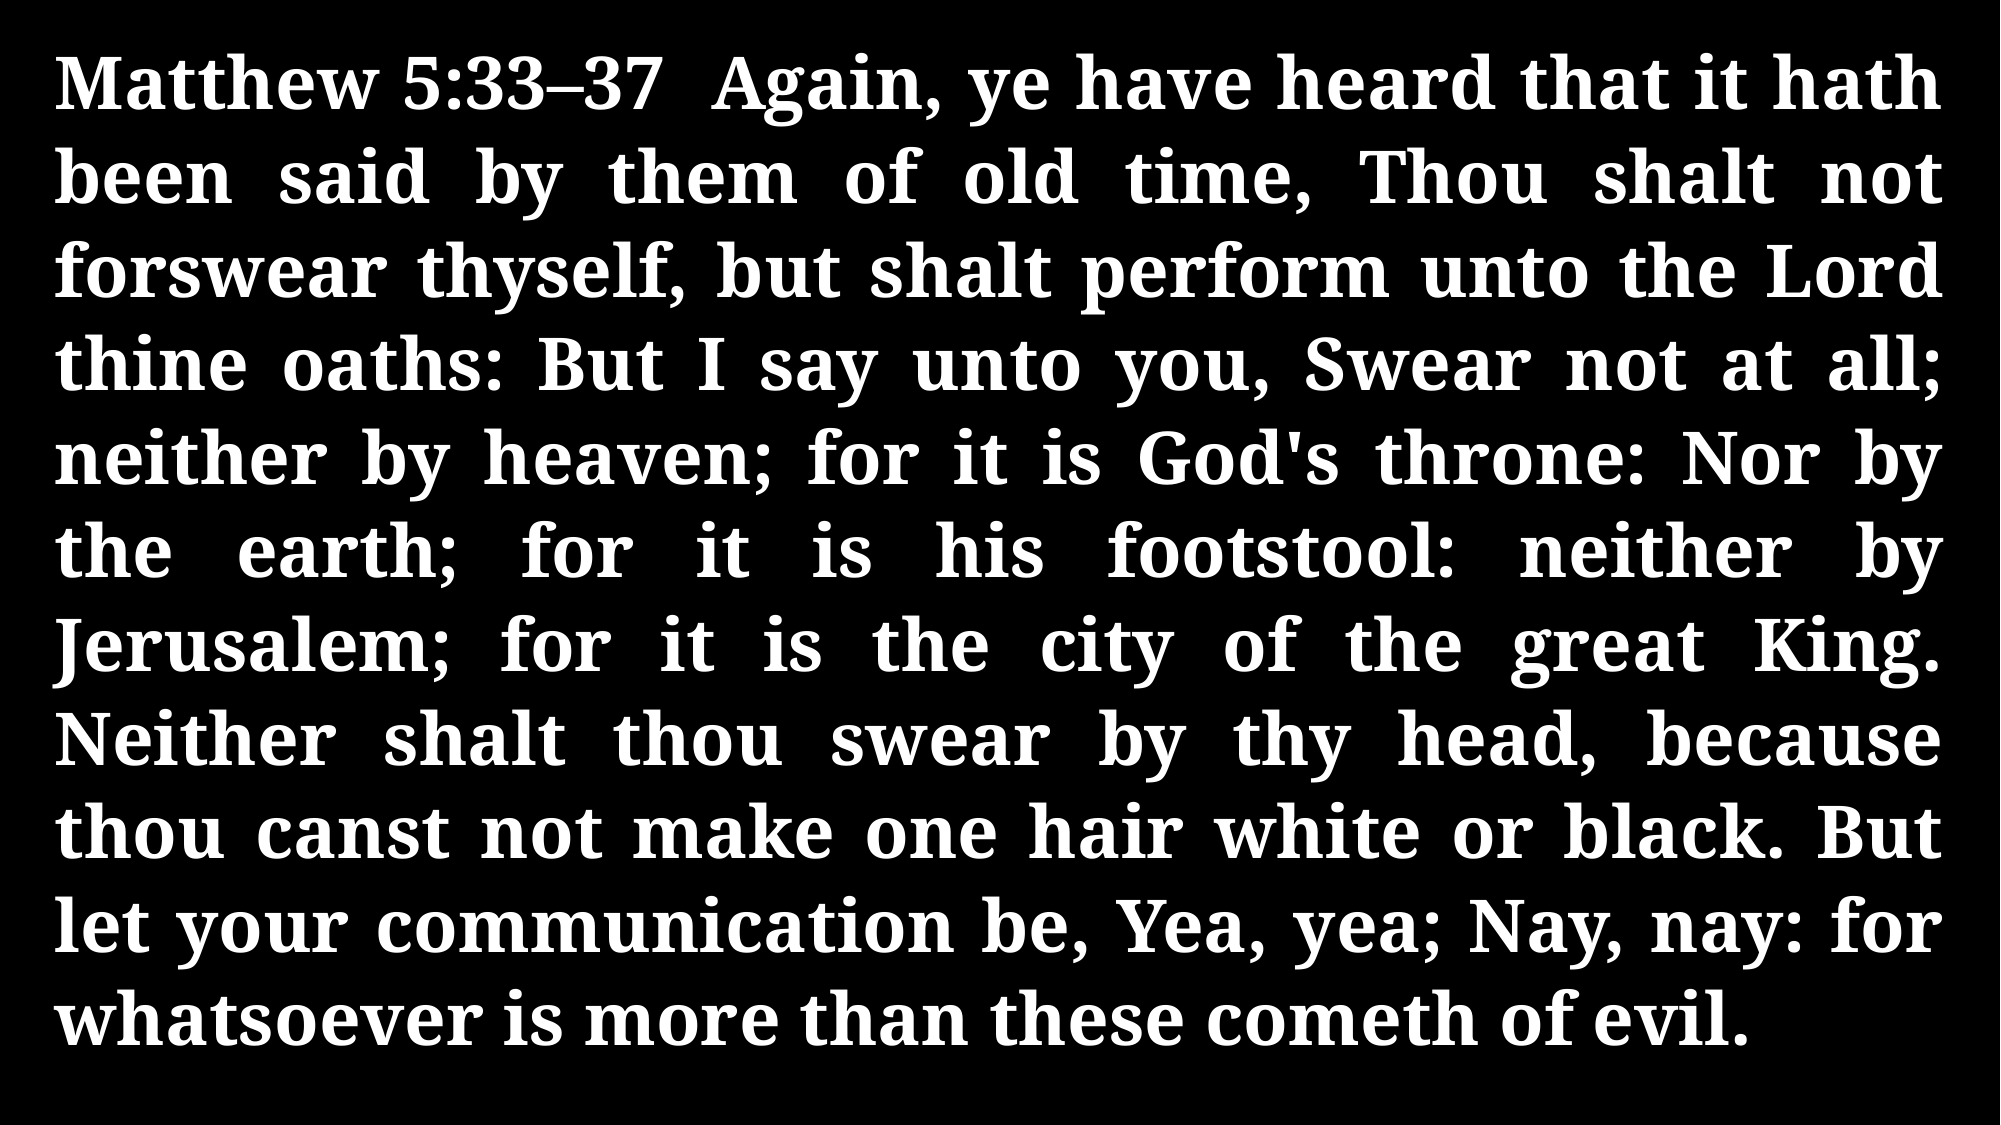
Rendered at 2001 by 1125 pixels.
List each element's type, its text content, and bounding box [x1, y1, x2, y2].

text_box Matthew 5:33–37 Again, ye have heard that it hath been said by them of old time, Thou shalt not forswear thyself, but shalt perform unto the Lord thine oaths: But I say unto you, Swear not at all; neither by heaven; for it is God's throne: Nor by the earth; for it is his footstool: neither by Jerusalem; for it is the city of the great King. Neither shalt thou swear by thy head, because thou canst not make one hair white or black. But let your communication be, Yea, yea; Nay, nay: for whatsoever is more than these cometh of evil. [39, 23, 1961, 1068]
